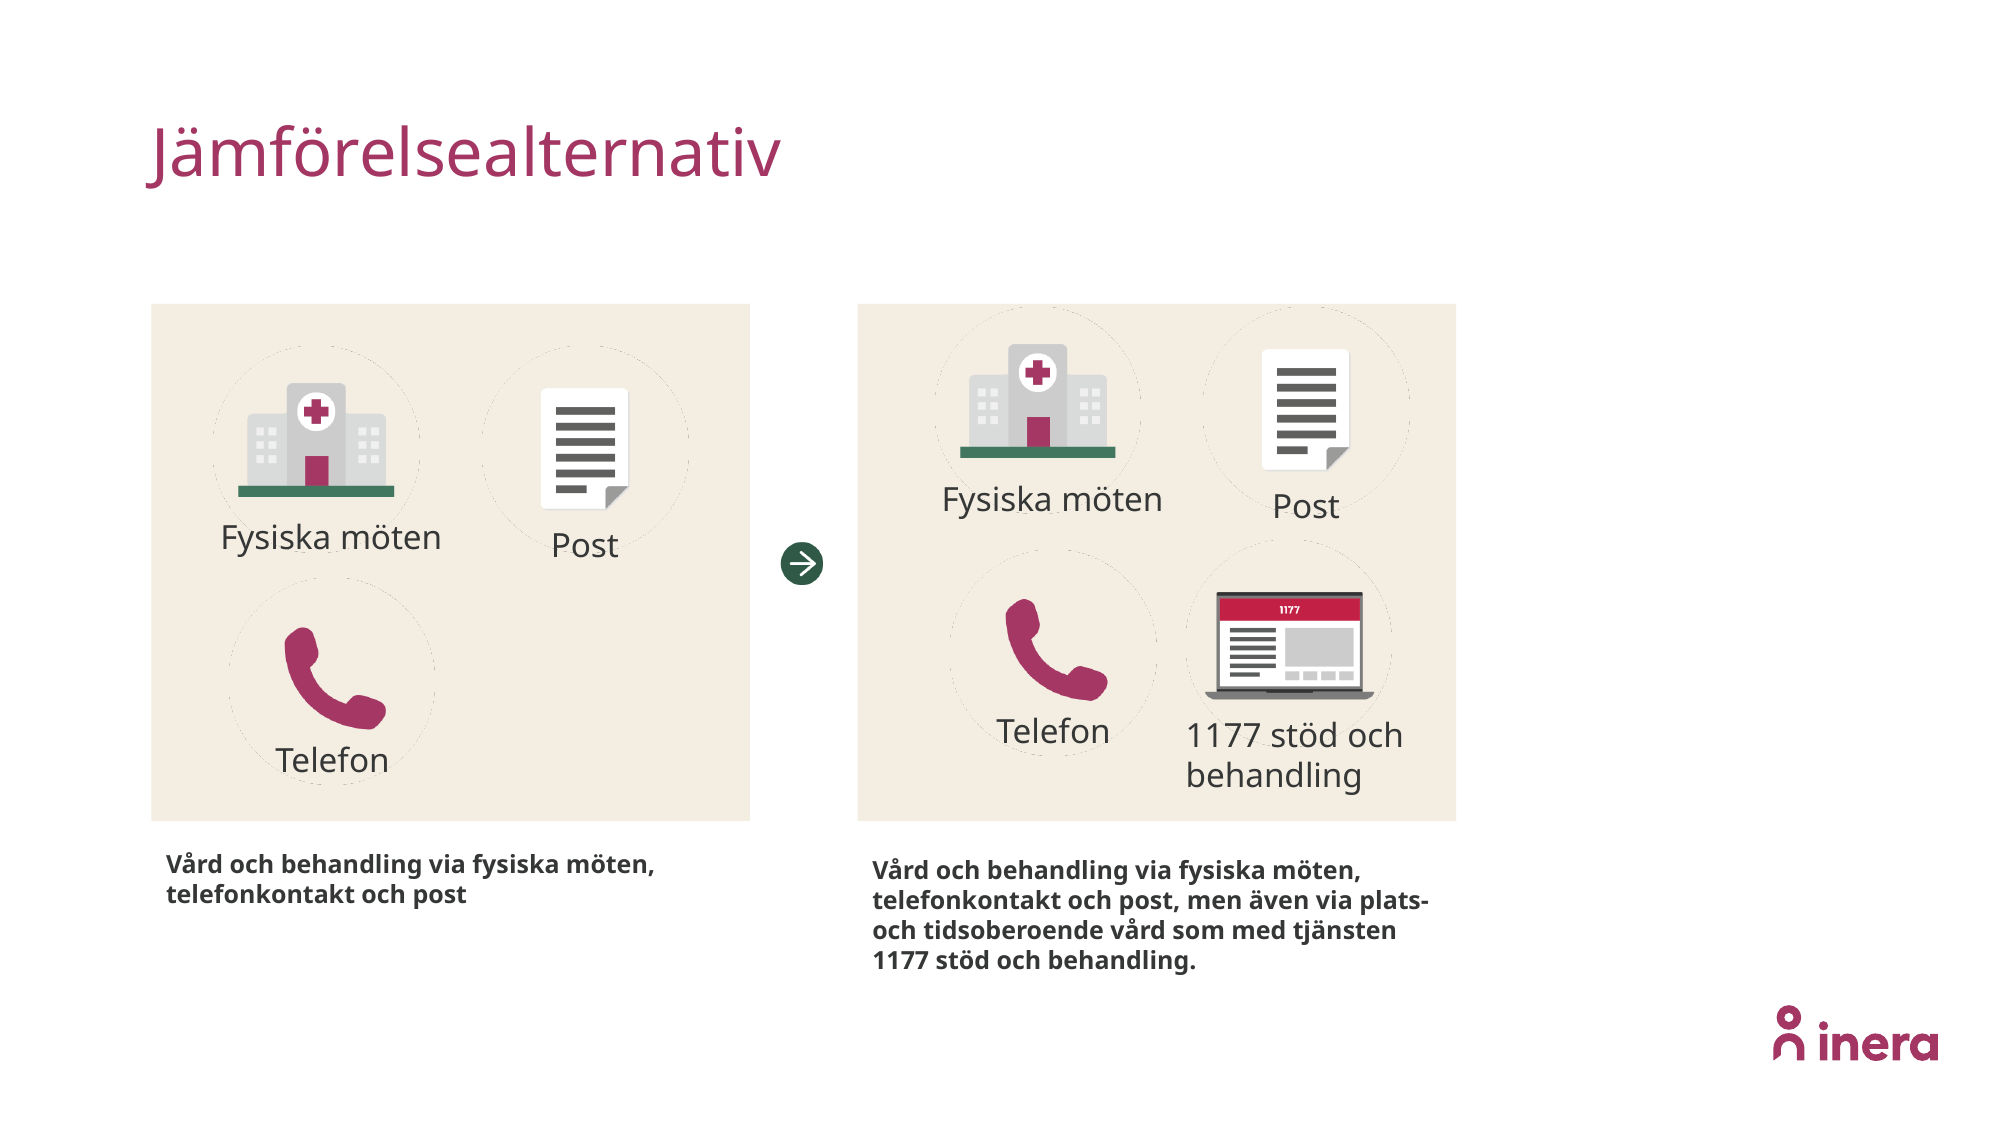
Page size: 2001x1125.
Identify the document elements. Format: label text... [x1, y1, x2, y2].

picture [775, 536, 829, 591]
text_box Fysiska möten [941, 477, 1165, 518]
picture [228, 577, 435, 785]
picture [949, 549, 1157, 756]
title Jämförelsealternativ [151, 109, 1849, 243]
text_box Post [550, 553, 620, 564]
picture [212, 345, 420, 553]
picture [1202, 306, 1410, 514]
text_box 1177 stöd och behandling [1185, 713, 1439, 794]
text_box [857, 303, 1457, 822]
text_box Fysiska möten [220, 516, 443, 557]
text_box [150, 303, 751, 822]
picture [481, 345, 689, 553]
text_box Vård och behandling via fysiska möten, telefonkontakt och post, men även via plats- och tidsoberoende vård som med tjänsten 1177 stöd och behandling. [857, 846, 1457, 1016]
text_box Vård och behandling via fysiska möten, telefonkontakt och post [150, 841, 751, 1016]
picture [934, 306, 1141, 514]
text_box Post [1272, 514, 1341, 525]
picture [1185, 539, 1392, 747]
